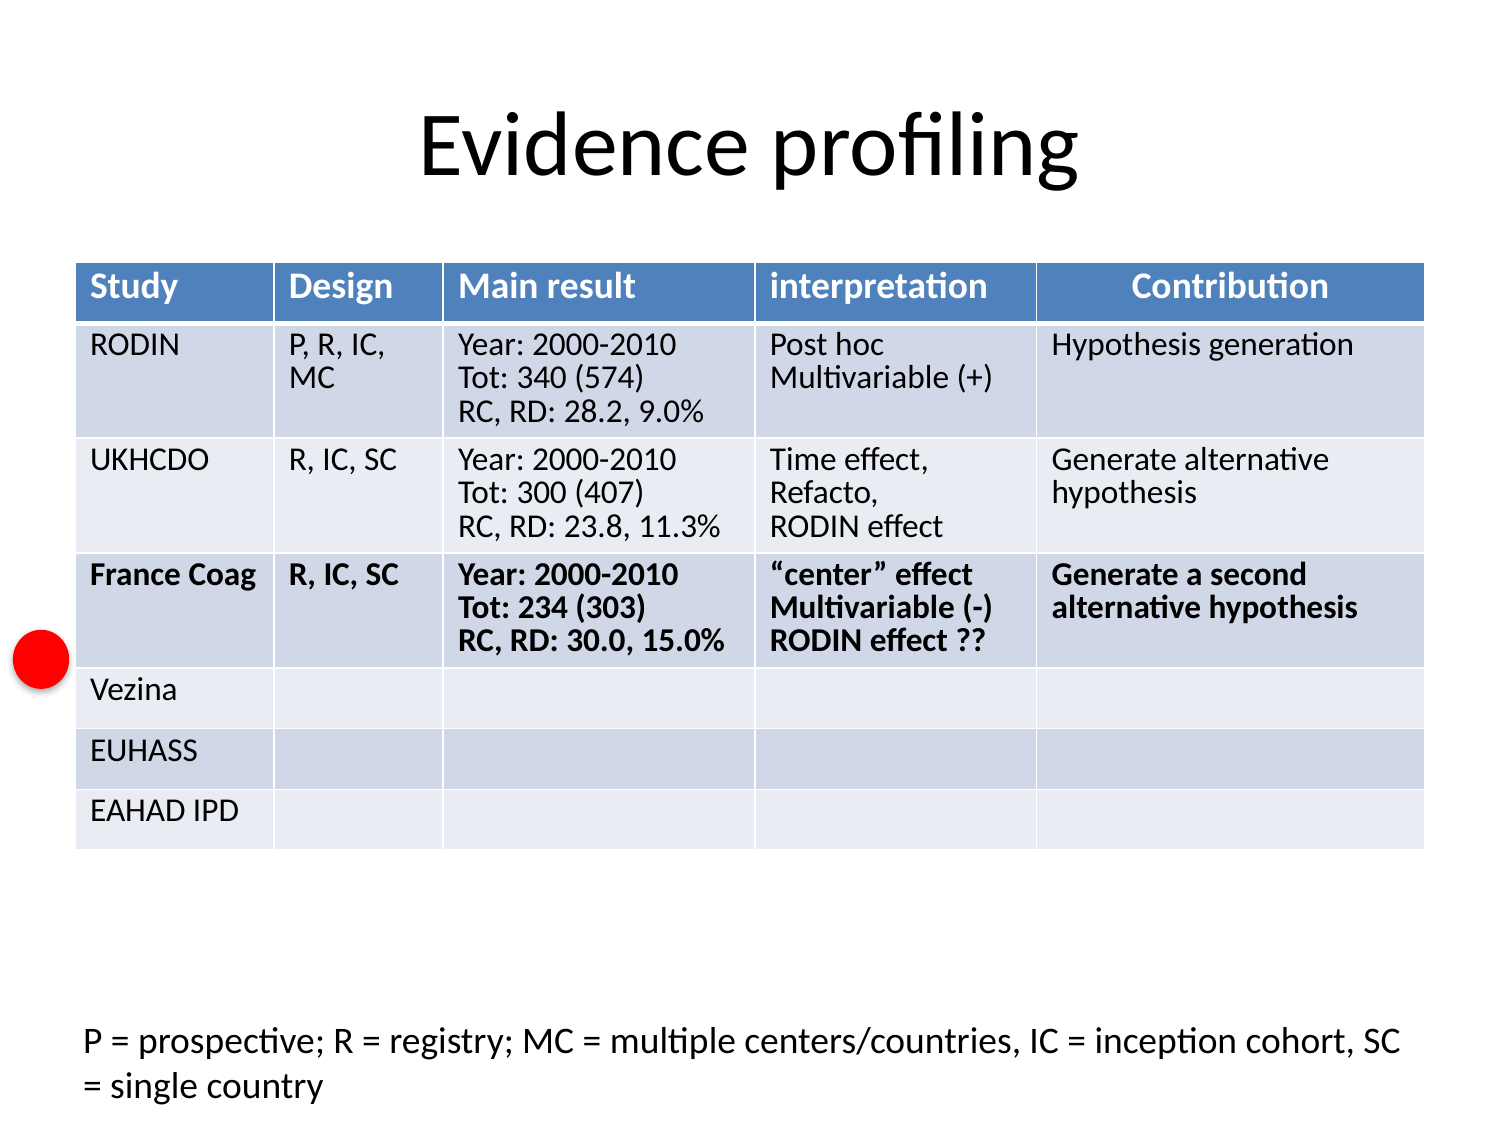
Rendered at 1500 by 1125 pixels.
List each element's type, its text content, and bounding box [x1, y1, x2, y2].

table_cell Year: 2000-2010 Tot: 300 (407) RC, RD: 23.8, 11.3% [444, 439, 754, 552]
table_cell [1037, 669, 1424, 728]
table_cell RODIN [76, 326, 273, 437]
table_header Contribution [1037, 263, 1424, 321]
table_cell Time effect, Refacto, RODIN effect [756, 439, 1036, 552]
table_cell EUHASS [76, 729, 273, 789]
table_cell P, R, IC, MC [275, 326, 442, 437]
table_cell Year: 2000-2010 Tot: 340 (574) RC, RD: 28.2, 9.0% [444, 326, 754, 437]
text_box P = prospective; R = registry; MC = multiple centers/countries, IC = inception cohort, SC = single country [68, 1008, 1425, 1114]
table_cell France Coag [76, 554, 273, 667]
table_cell [756, 729, 1036, 789]
table_cell [275, 729, 442, 789]
text_box [12, 629, 70, 689]
table_cell R, IC, SC [275, 439, 442, 552]
table_cell Generate a second alternative hypothesis [1037, 554, 1424, 667]
table_cell EAHAD IPD [76, 790, 273, 849]
table_cell UKHCDO [76, 439, 273, 552]
table_cell Year: 2000-2010 Tot: 234 (303) RC, RD: 30.0, 15.0% [444, 554, 754, 667]
table_cell Hypothesis generation [1037, 326, 1424, 437]
table_cell Generate alternative hypothesis [1037, 439, 1424, 552]
table_cell [275, 669, 442, 728]
table_cell [444, 790, 754, 849]
table_header interpretation [756, 263, 1036, 321]
table_cell Vezina [76, 669, 273, 728]
table_cell Post hoc Multivariable (+) [756, 326, 1036, 437]
table_header Main result [444, 263, 754, 321]
table_cell [444, 729, 754, 789]
table_header Design [275, 263, 442, 321]
table_cell [1037, 729, 1424, 789]
table_cell [444, 669, 754, 728]
table_cell [756, 669, 1036, 728]
table_header Study [76, 263, 273, 321]
table_cell “center” effect Multivariable (-) RODIN effect ?? [756, 554, 1036, 667]
table_cell R, IC, SC [275, 554, 442, 667]
table_cell [275, 790, 442, 849]
table_cell [1037, 790, 1424, 849]
title Evidence profiling [75, 45, 1425, 233]
table_cell [756, 790, 1036, 849]
